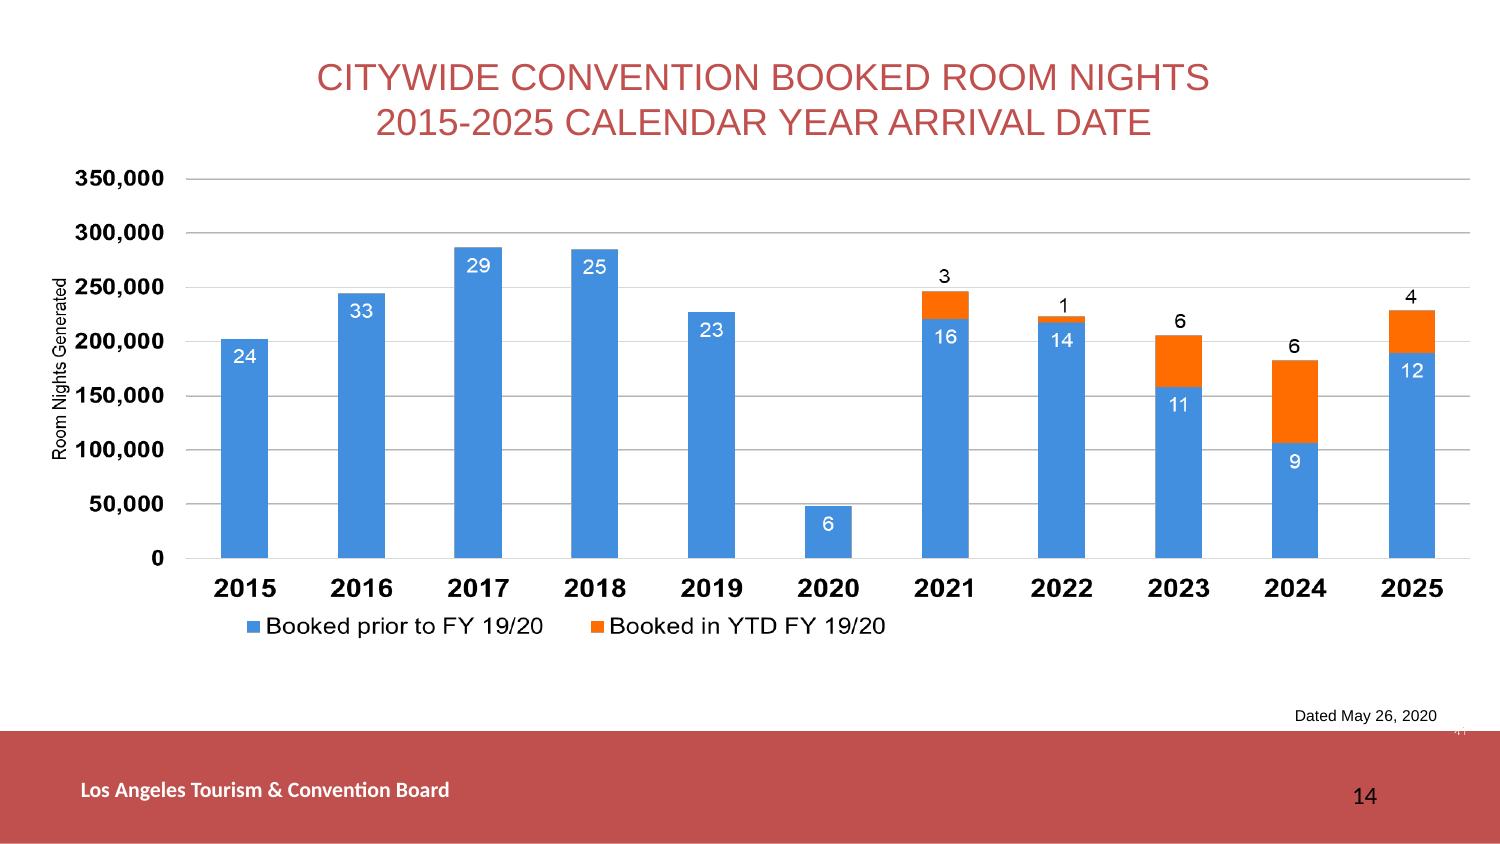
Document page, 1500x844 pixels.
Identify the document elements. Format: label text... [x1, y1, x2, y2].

text_box 14 [1337, 771, 1400, 817]
title CITYWIDE CONVENTION BOOKED ROOM NIGHTS 2015-2025 CALENDAR YEAR ARRIVAL DATE [64, 55, 1463, 134]
picture [3, 146, 1500, 746]
